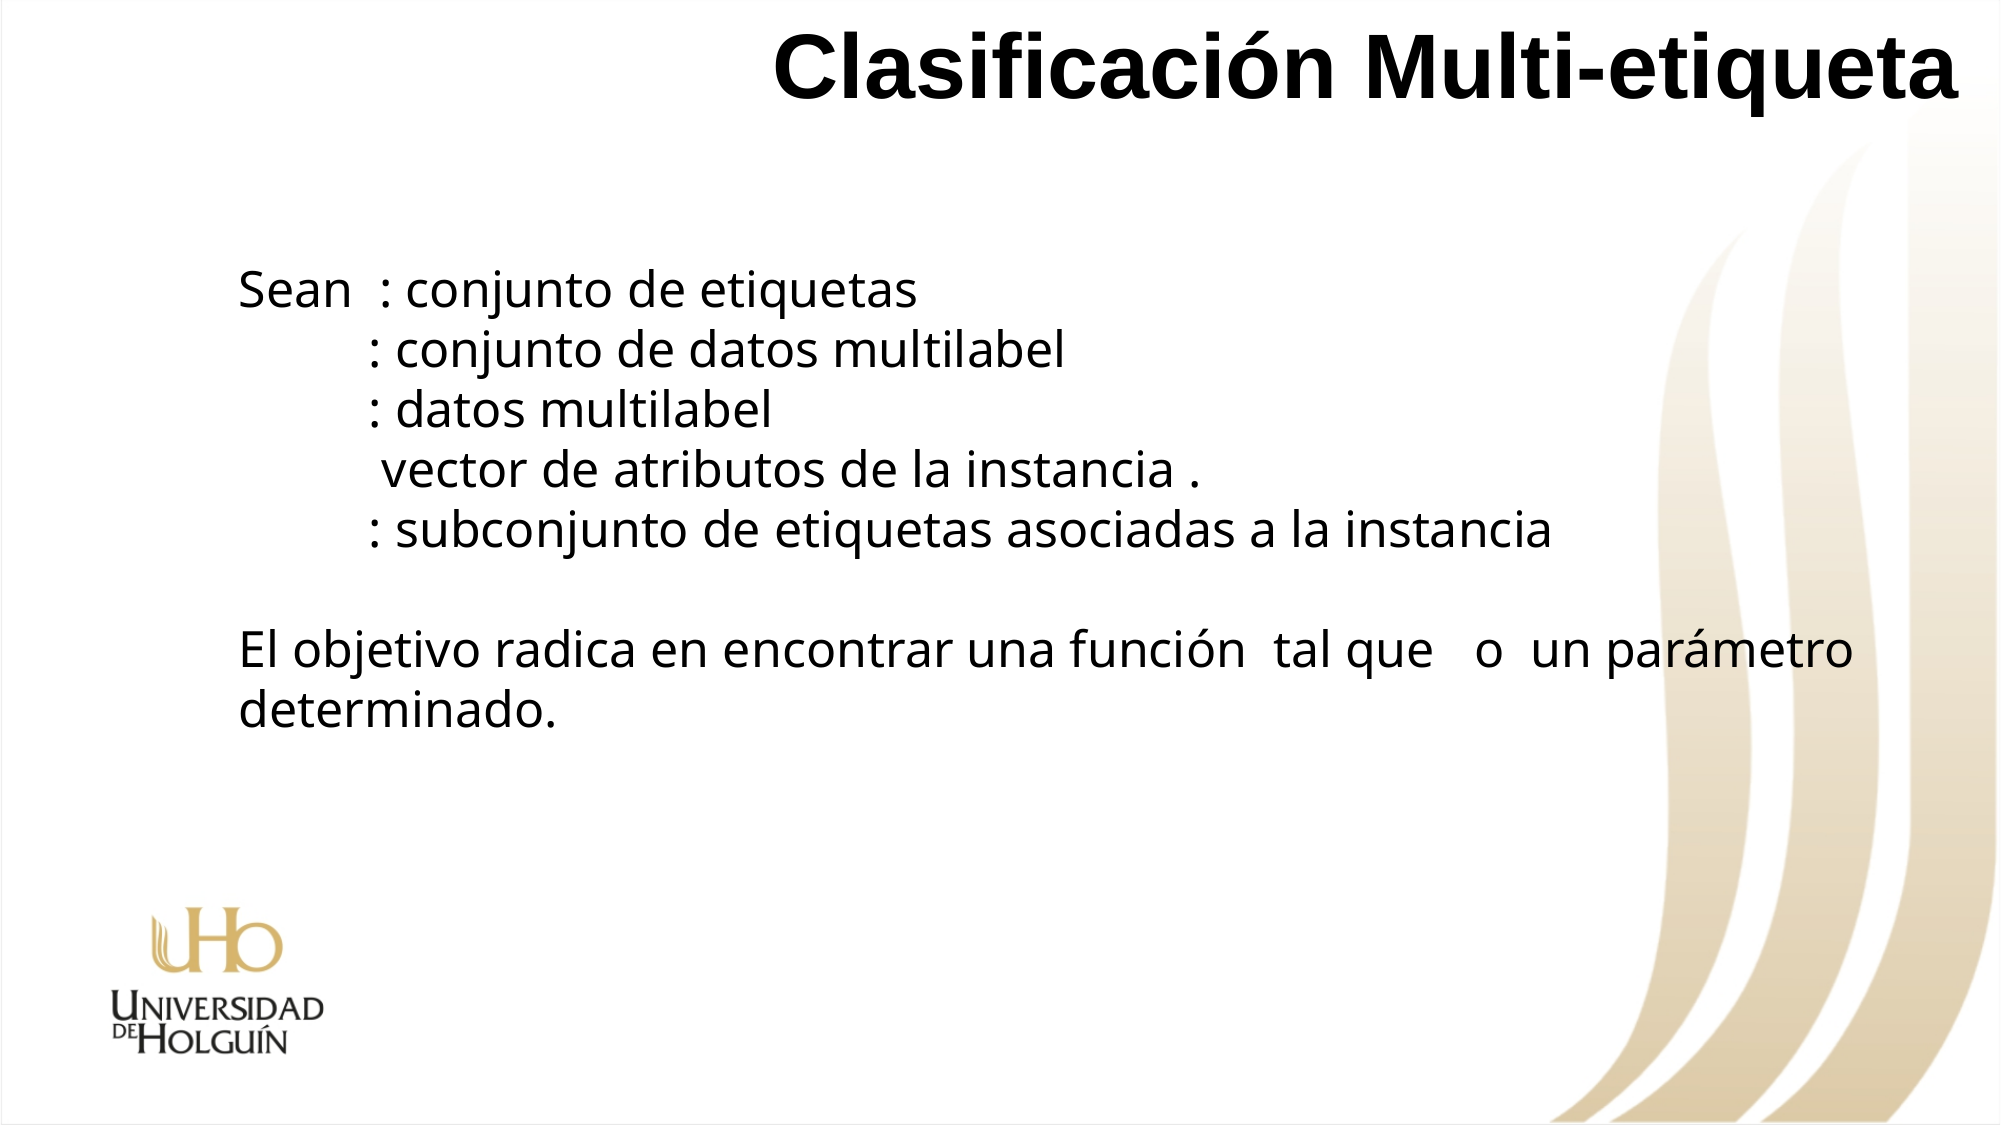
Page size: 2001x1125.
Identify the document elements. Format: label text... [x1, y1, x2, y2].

picture [0, 0, 2001, 1125]
title Clasificación Multi-etiqueta [757, 0, 2000, 139]
